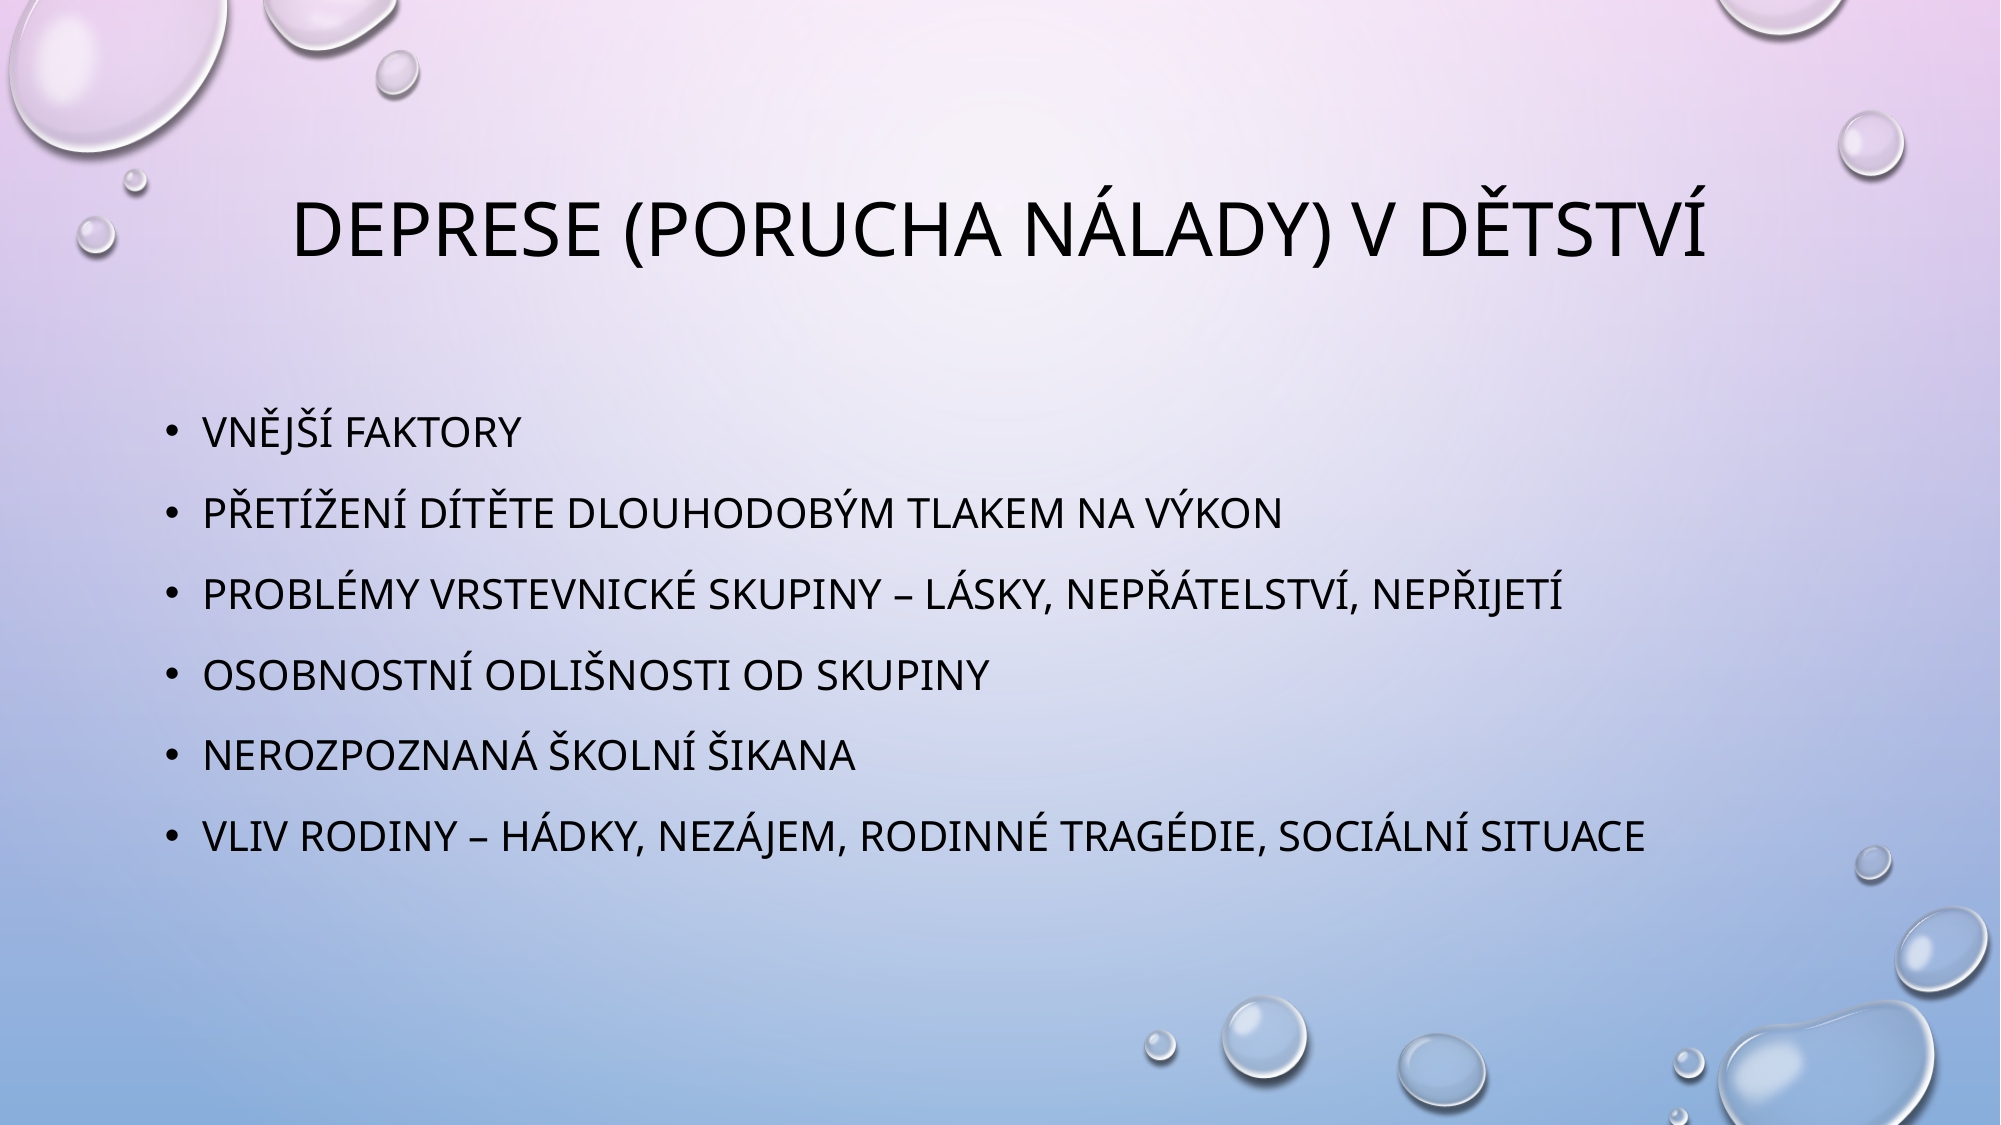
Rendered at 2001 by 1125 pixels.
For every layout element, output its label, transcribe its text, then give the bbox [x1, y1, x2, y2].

title Deprese (porucha nálady) v dětství [149, 101, 1851, 364]
list Vnější faktory Přetížení dítěte dlouhodobým tlakem na výkon Problémy vrstevnické skupiny – lásky, nepřátelství, nepřijetí Osobnostní odlišnosti od skupiny Nerozpoznaná školní šikana Vliv rodiny – hádky, nezájem, rodinné tragédie, sociální situace [149, 388, 1850, 950]
picture [0, 0, 2000, 1125]
